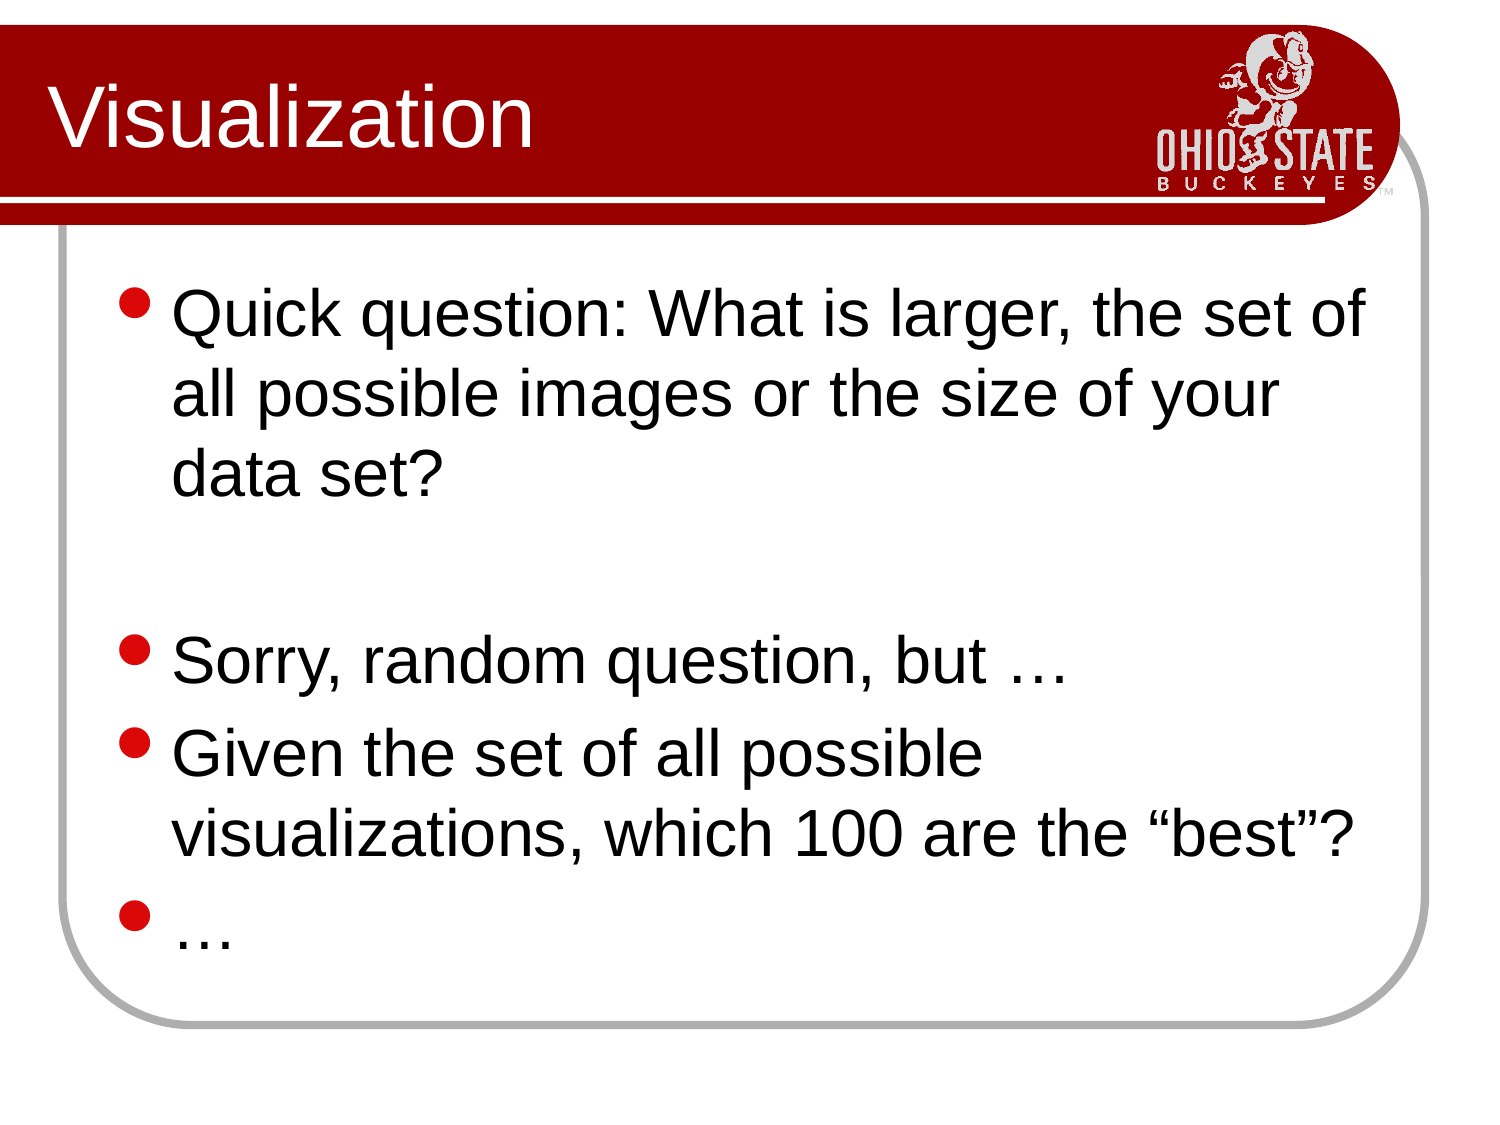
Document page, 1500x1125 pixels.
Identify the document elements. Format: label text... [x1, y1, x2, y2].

title Visualization [31, 37, 1201, 188]
list Quick question: What is larger, the set of all possible images or the size of your data set? Sorry, random question, but … Given the set of all possible visualizations, which 100 are the “best”? … [99, 262, 1401, 988]
